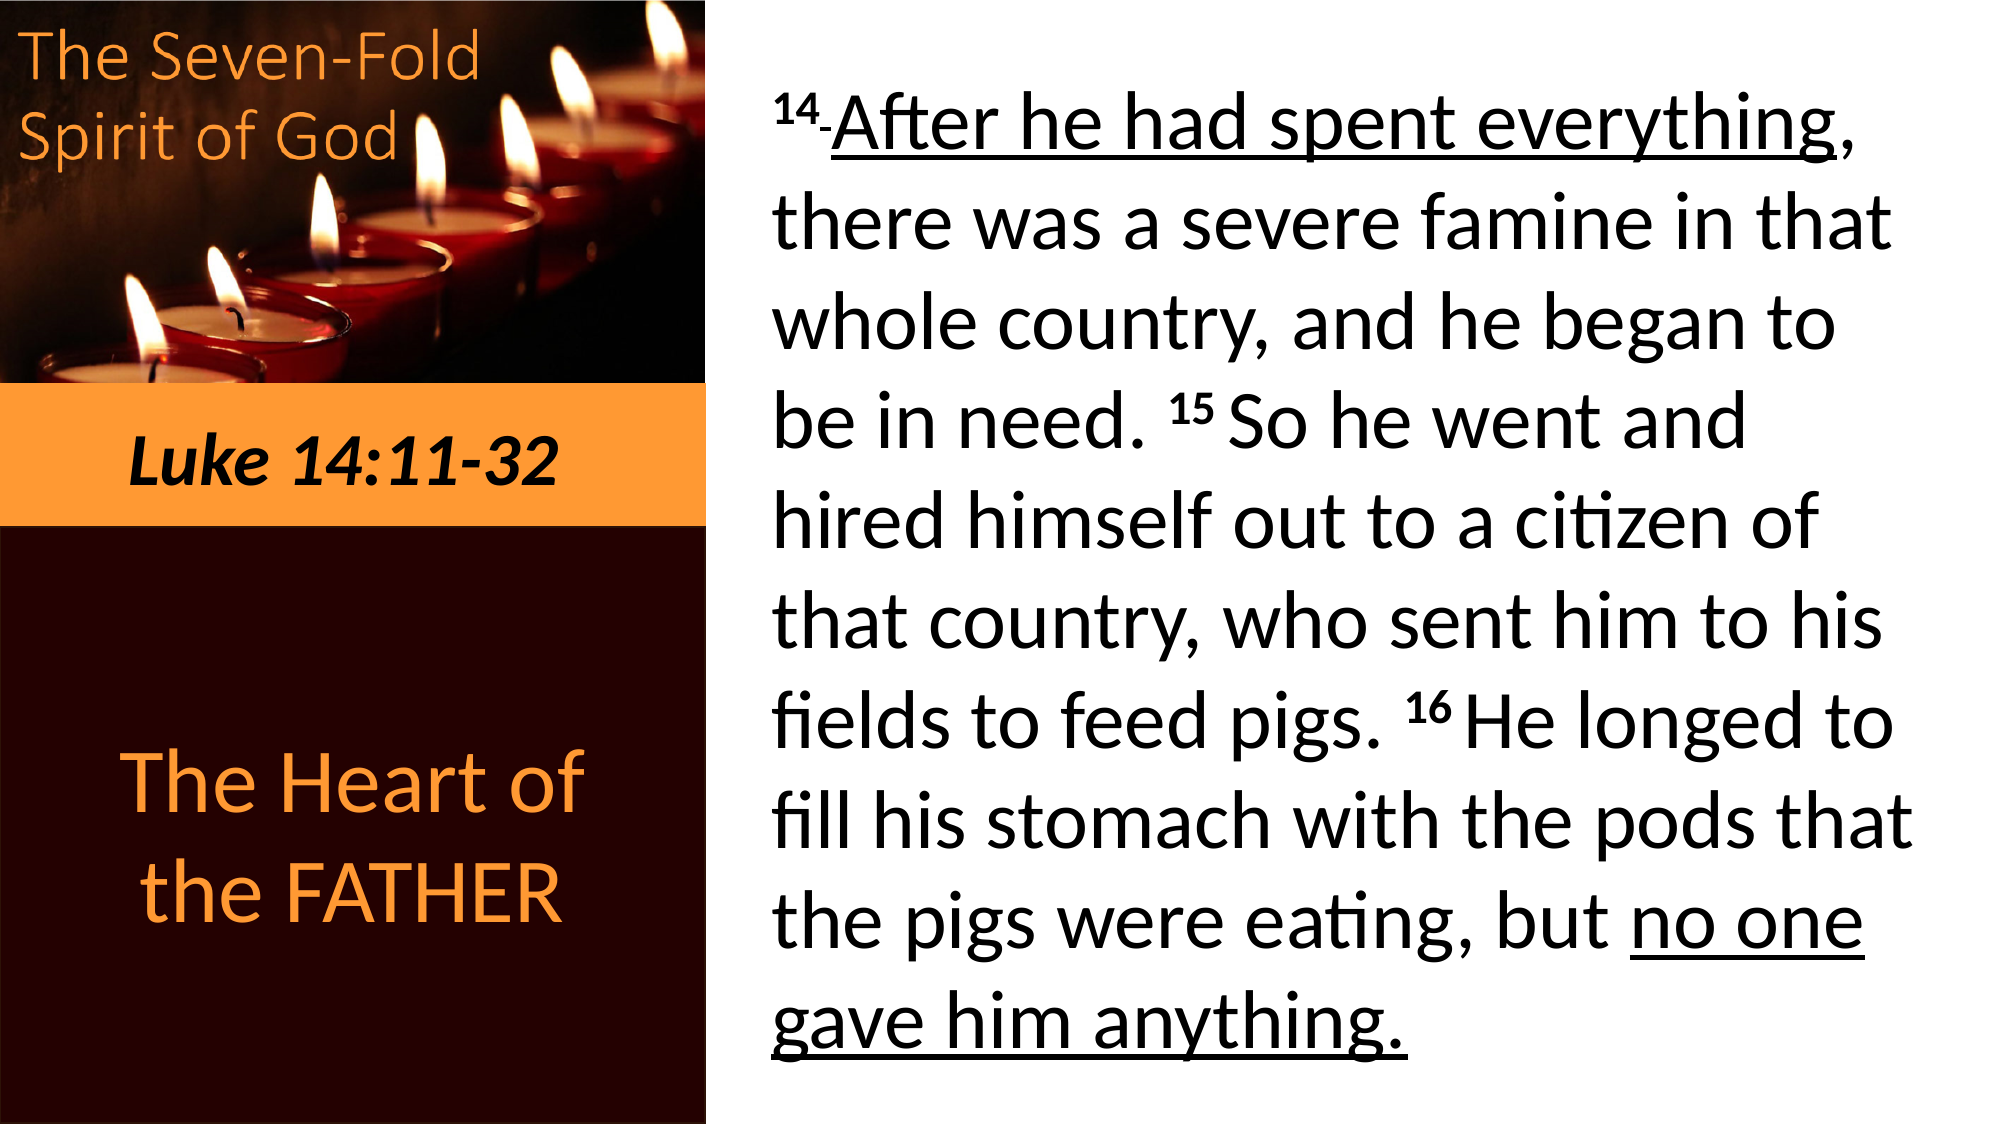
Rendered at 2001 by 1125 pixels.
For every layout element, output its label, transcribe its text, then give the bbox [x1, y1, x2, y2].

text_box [0, 527, 705, 1123]
picture [0, 0, 705, 383]
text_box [0, 383, 705, 527]
text_box 14 After he had spent everything, there was a severe famine in that whole country, and he began to be in need. 15 So he went and hired himself out to a citizen of that country, who sent him to his fields to feed pigs. 16 He longed to fill his stomach with the pods that the pigs were eating, but no one gave him anything. [756, 58, 1934, 1073]
